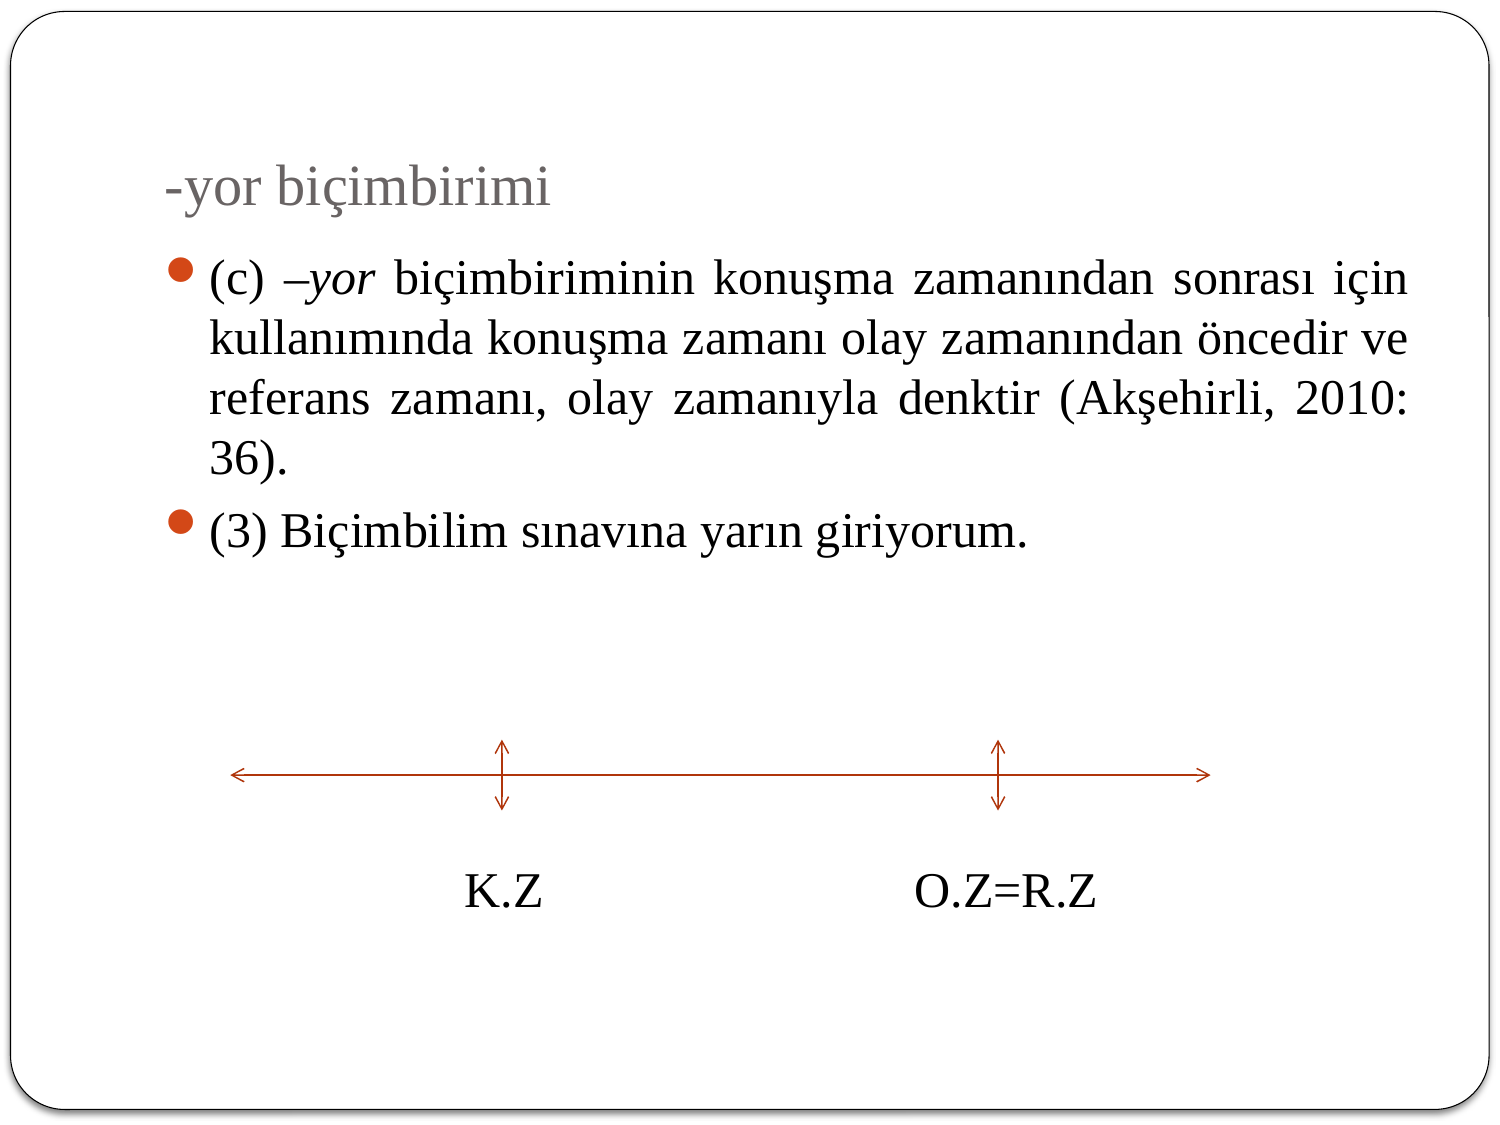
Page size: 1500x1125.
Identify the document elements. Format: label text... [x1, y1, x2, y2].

title -yor biçimbirimi [150, 45, 1425, 233]
list (c) –yor biçimbiriminin konuşma zamanından sonrası için kullanımında konuşma zamanı olay zamanından öncedir ve referans zamanı, olay zamanıyla denktir (Akşehirli, 2010: 36). (3) Biçimbilim sınavına yarın giriyorum. K.Z O.Z=R.Z [150, 237, 1425, 988]
